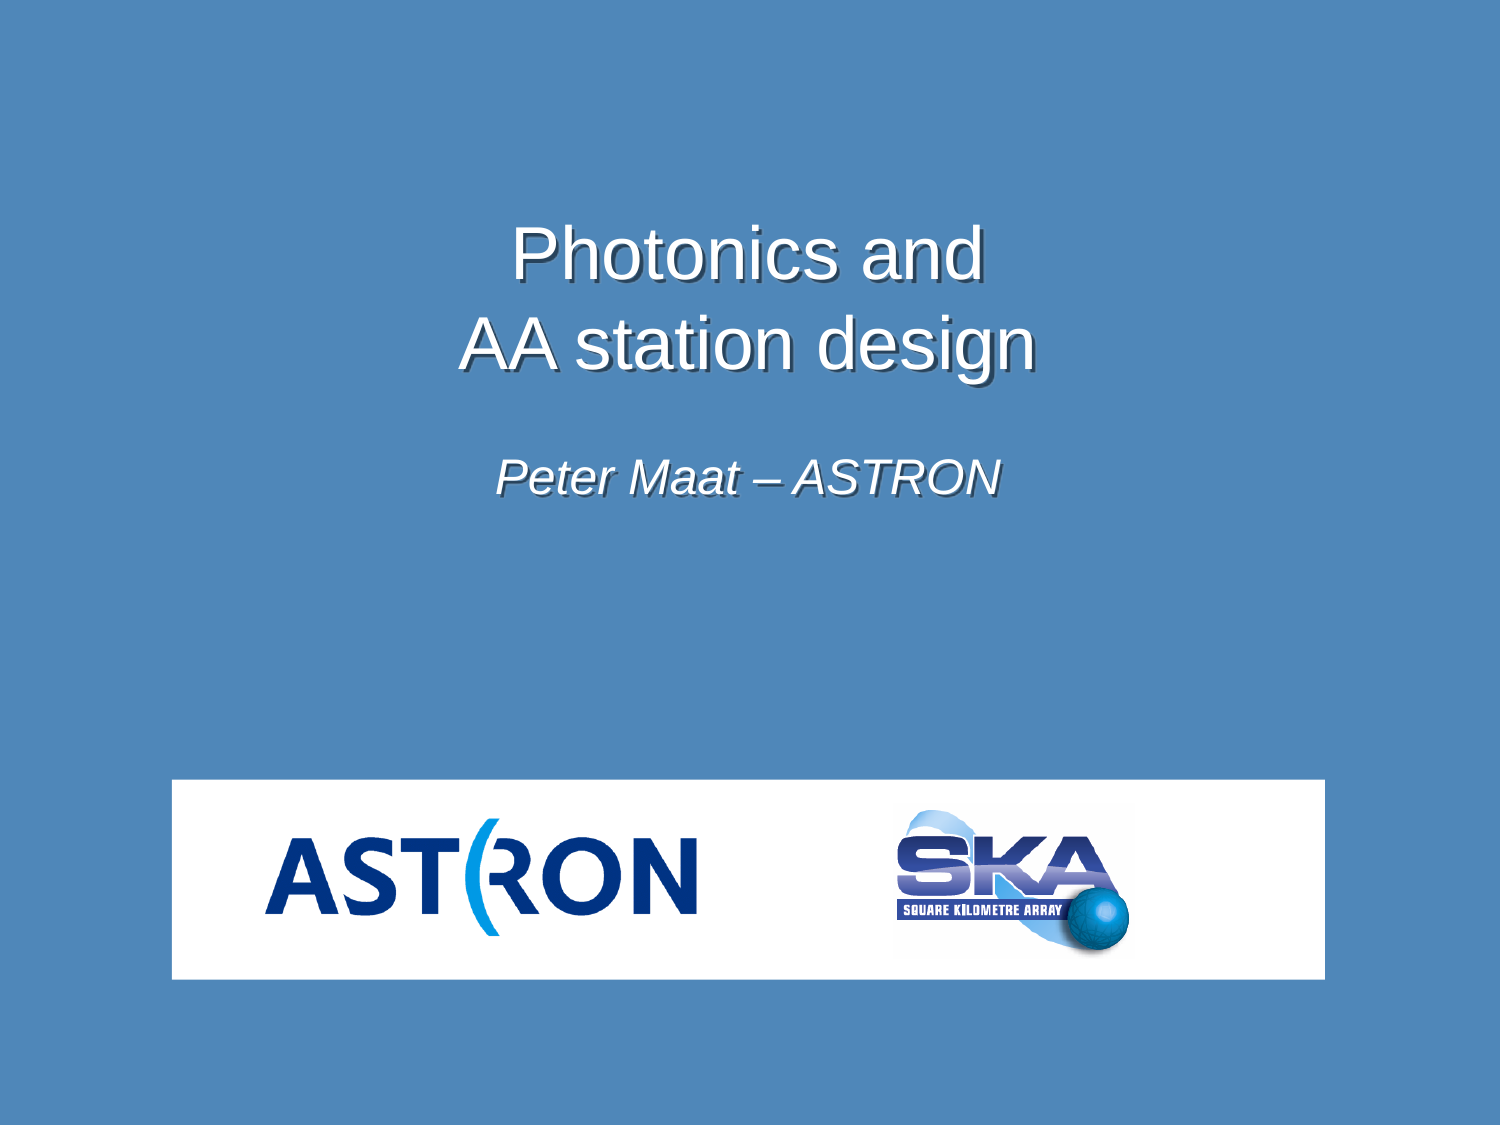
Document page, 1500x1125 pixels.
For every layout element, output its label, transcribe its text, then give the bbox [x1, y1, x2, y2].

picture [892, 803, 1135, 959]
text_box [171, 779, 1325, 980]
text_box Photonics and AA station design Peter Maat – ASTRON [210, 197, 1286, 513]
picture [221, 795, 746, 967]
